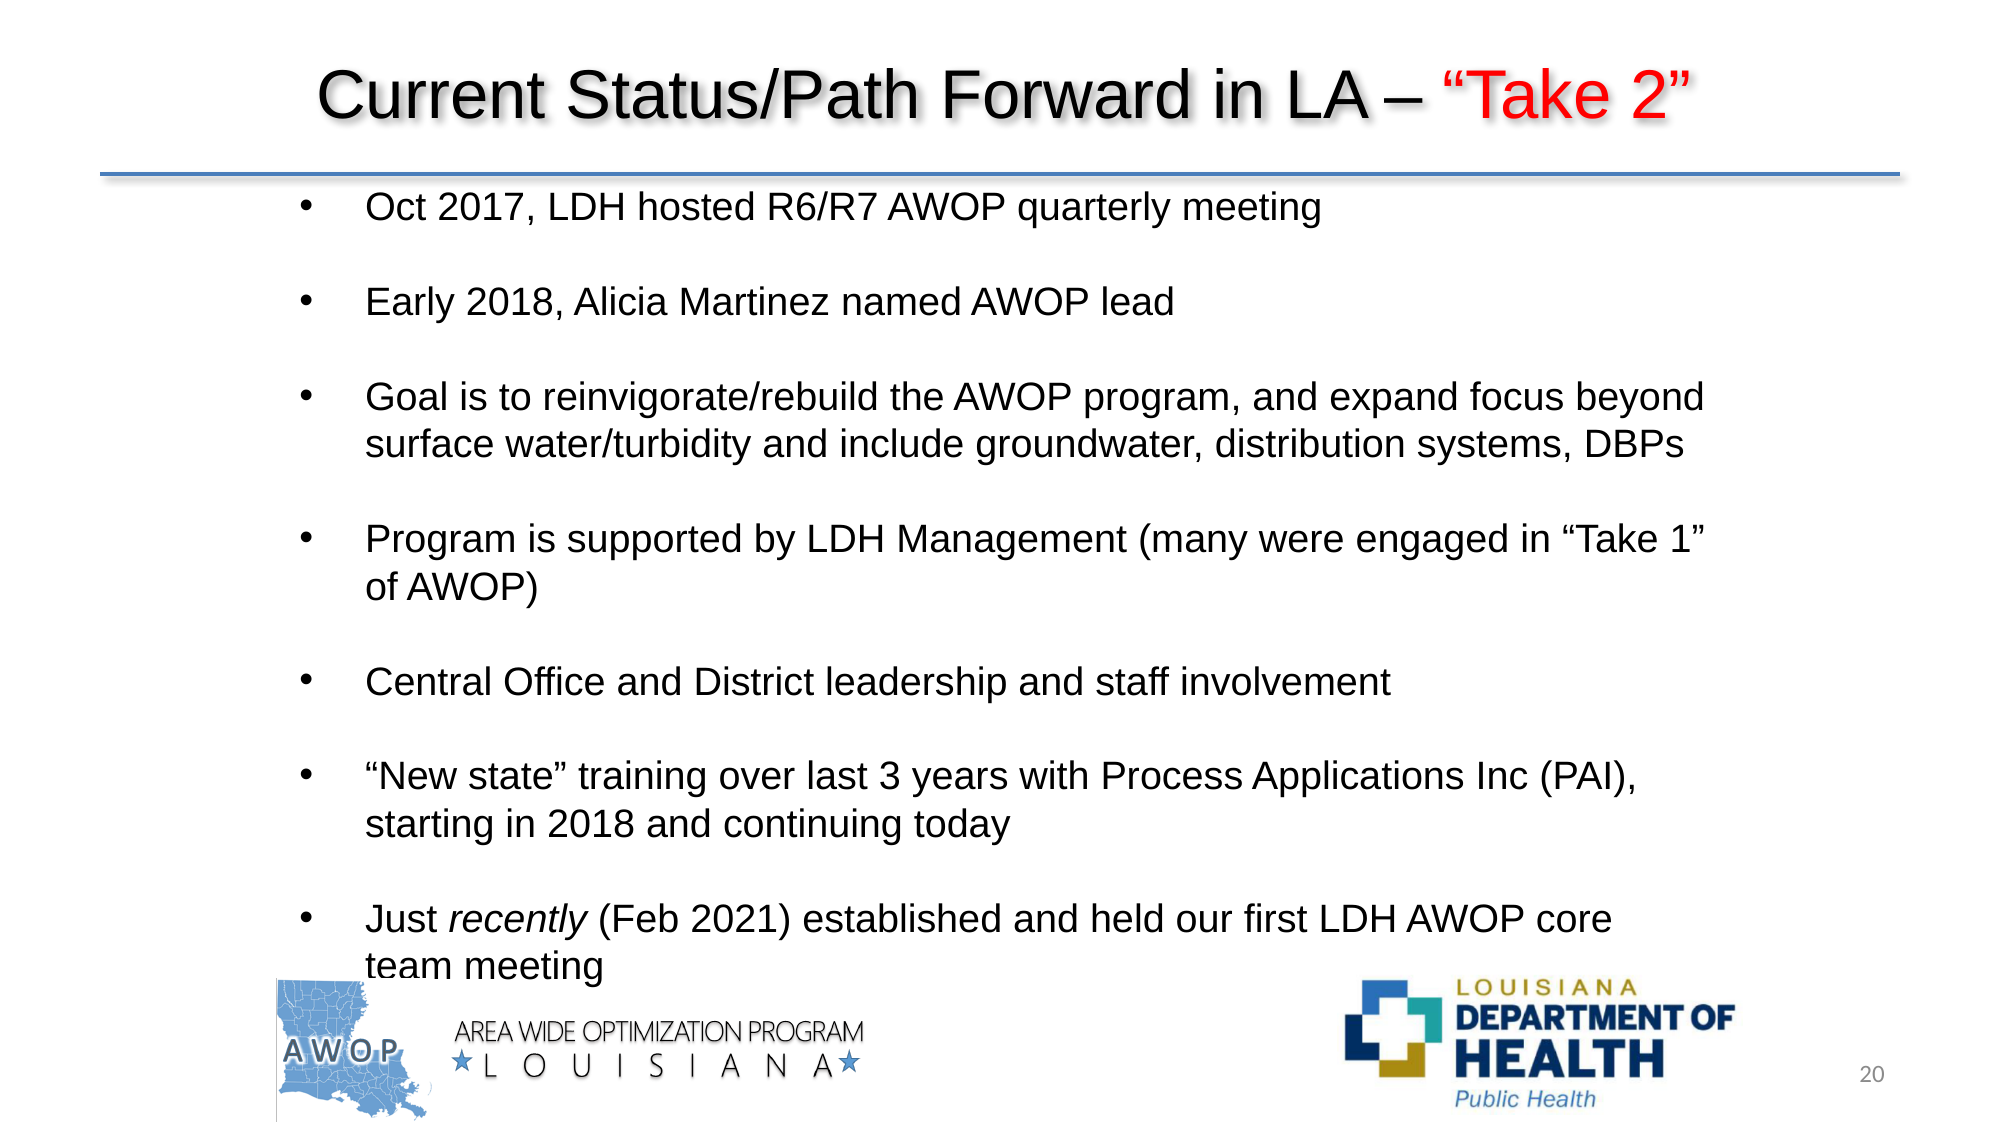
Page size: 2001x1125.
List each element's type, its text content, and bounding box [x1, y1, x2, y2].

picture [1337, 971, 1743, 1115]
picture [274, 978, 976, 1122]
text_box Oct 2017, LDH hosted R6/R7 AWOP quarterly meeting Early 2018, Alicia Martinez named AWOP lead Goal is to reinvigorate/rebuild the AWOP program, and expand focus beyond surface water/turbidity and include groundwater, distribution systems, DBPs Program is supported by LDH Management (many were engaged in “Take 1” of AWOP) Central Office and District leadership and staff involvement “New state” training over last 3 years with Process Applications Inc (PAI), starting in 2018 and continuing today Just recently (Feb 2021) established and held our first LDH AWOP core team meeting [276, 157, 1728, 996]
slide_number 20 [1746, 1042, 1900, 1103]
title Current Status/Path Forward in LA – “Take 2” [298, 29, 1710, 153]
